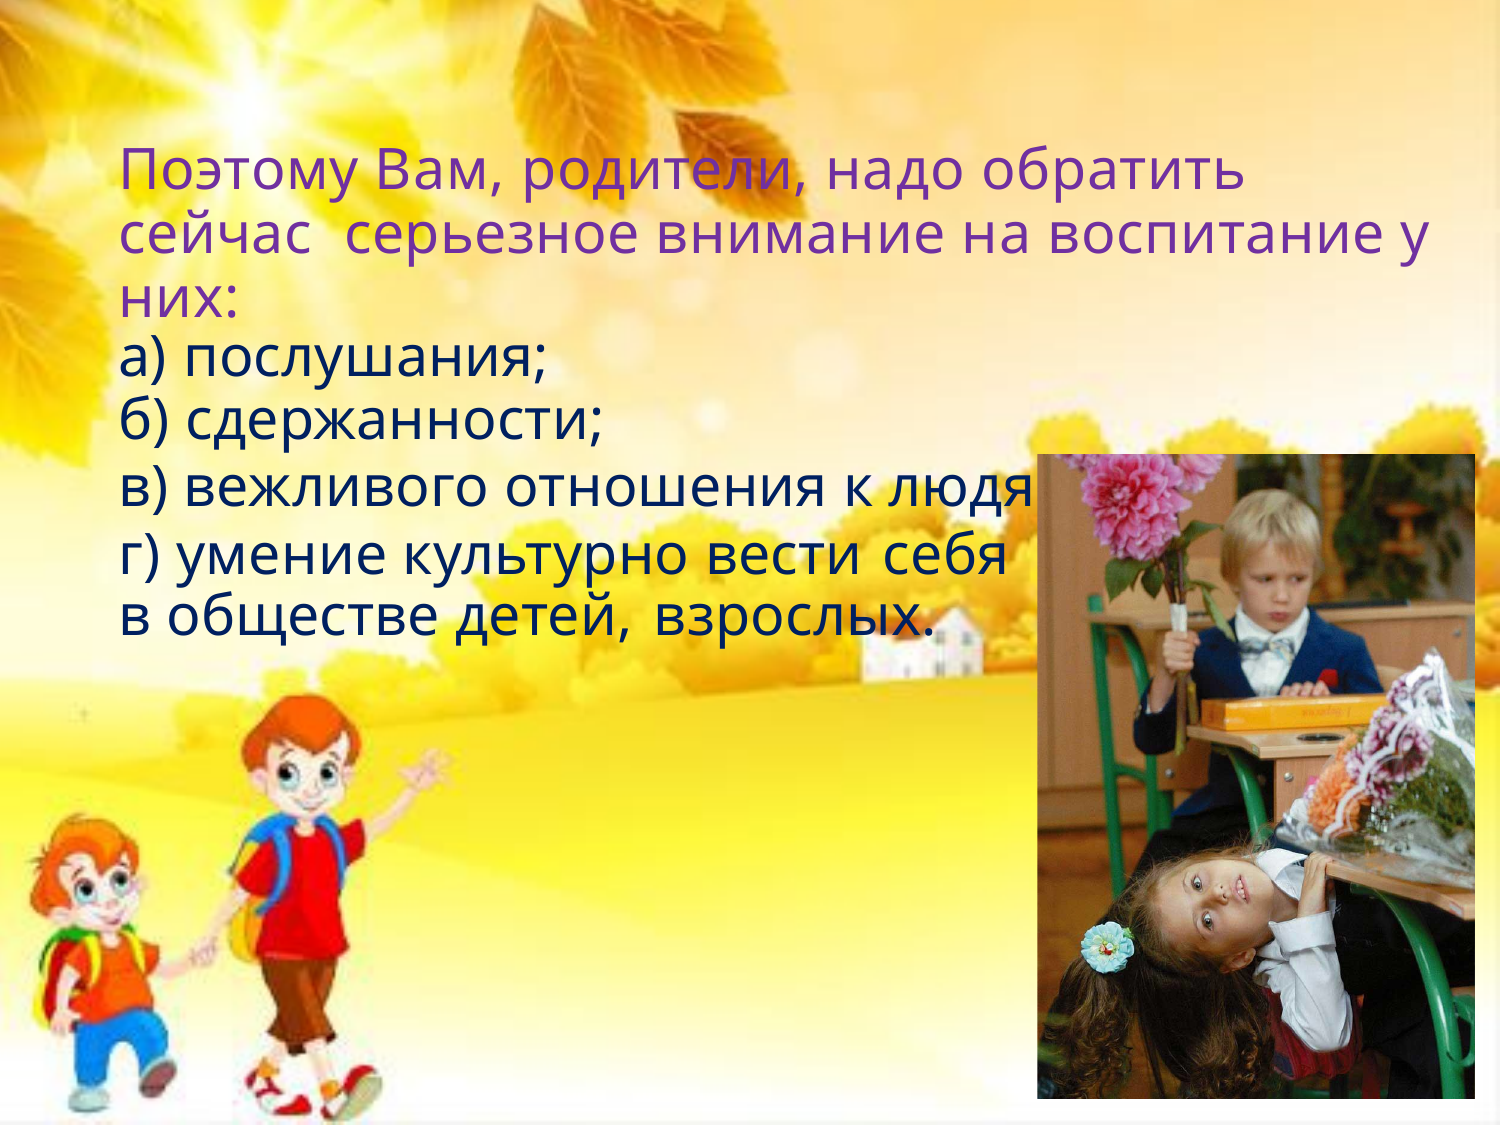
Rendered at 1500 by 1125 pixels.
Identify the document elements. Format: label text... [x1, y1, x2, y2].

text_box Поэтому Вам, родители, надо обратить сейчас серьезное внимание на воспитание у них: а) послушания; б) сдержанности; в) вежливого отношения к людям; г) умение культурно вести себя в обществе детей, взрослых. [116, 128, 1438, 648]
text_box [1037, 454, 1475, 1099]
picture [0, 0, 1500, 1125]
